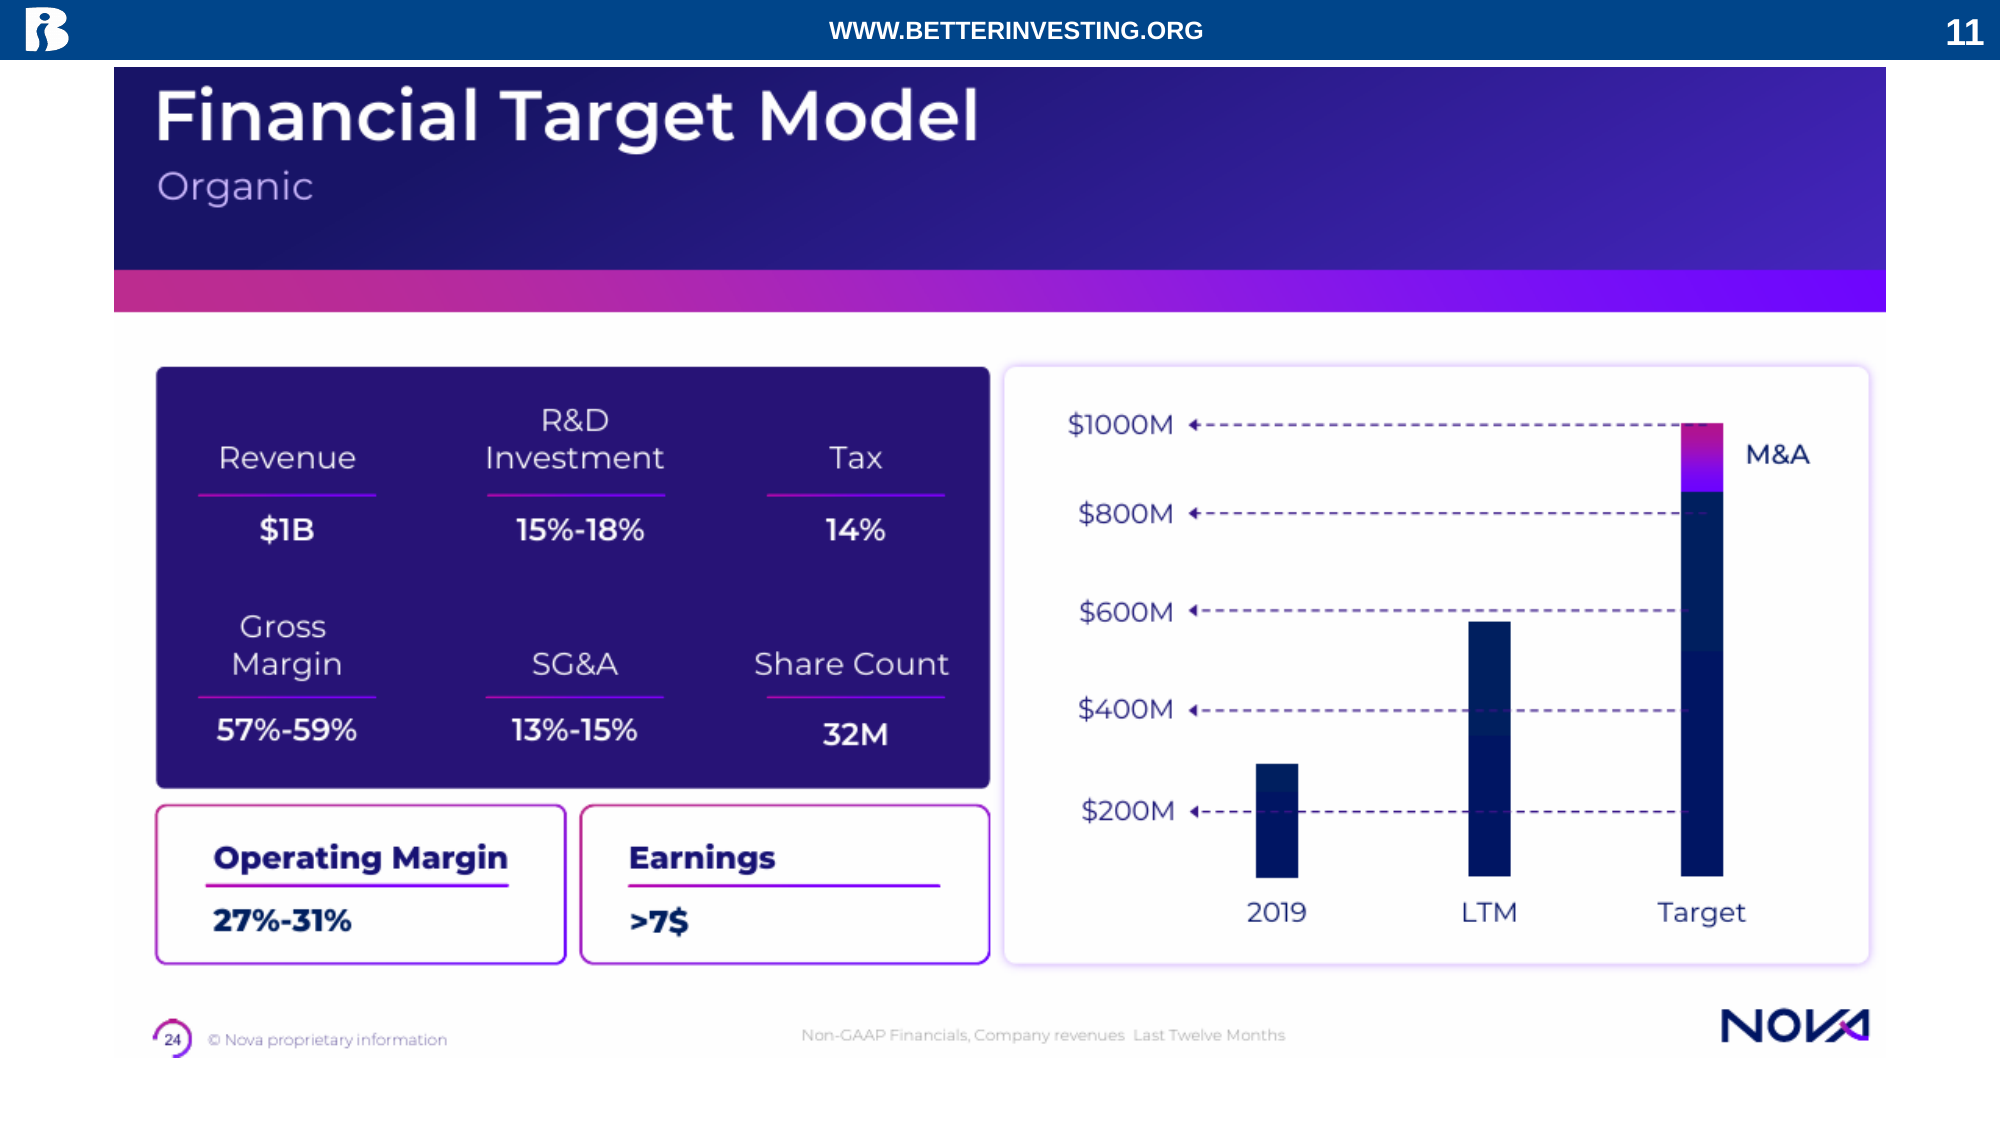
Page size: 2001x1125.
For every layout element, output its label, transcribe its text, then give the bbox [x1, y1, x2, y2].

slide_number 11 [1766, 3, 2000, 57]
picture [113, 66, 1887, 1059]
footer WWW.BETTERINVESTING.ORG [350, 3, 1684, 57]
picture [23, 6, 71, 53]
